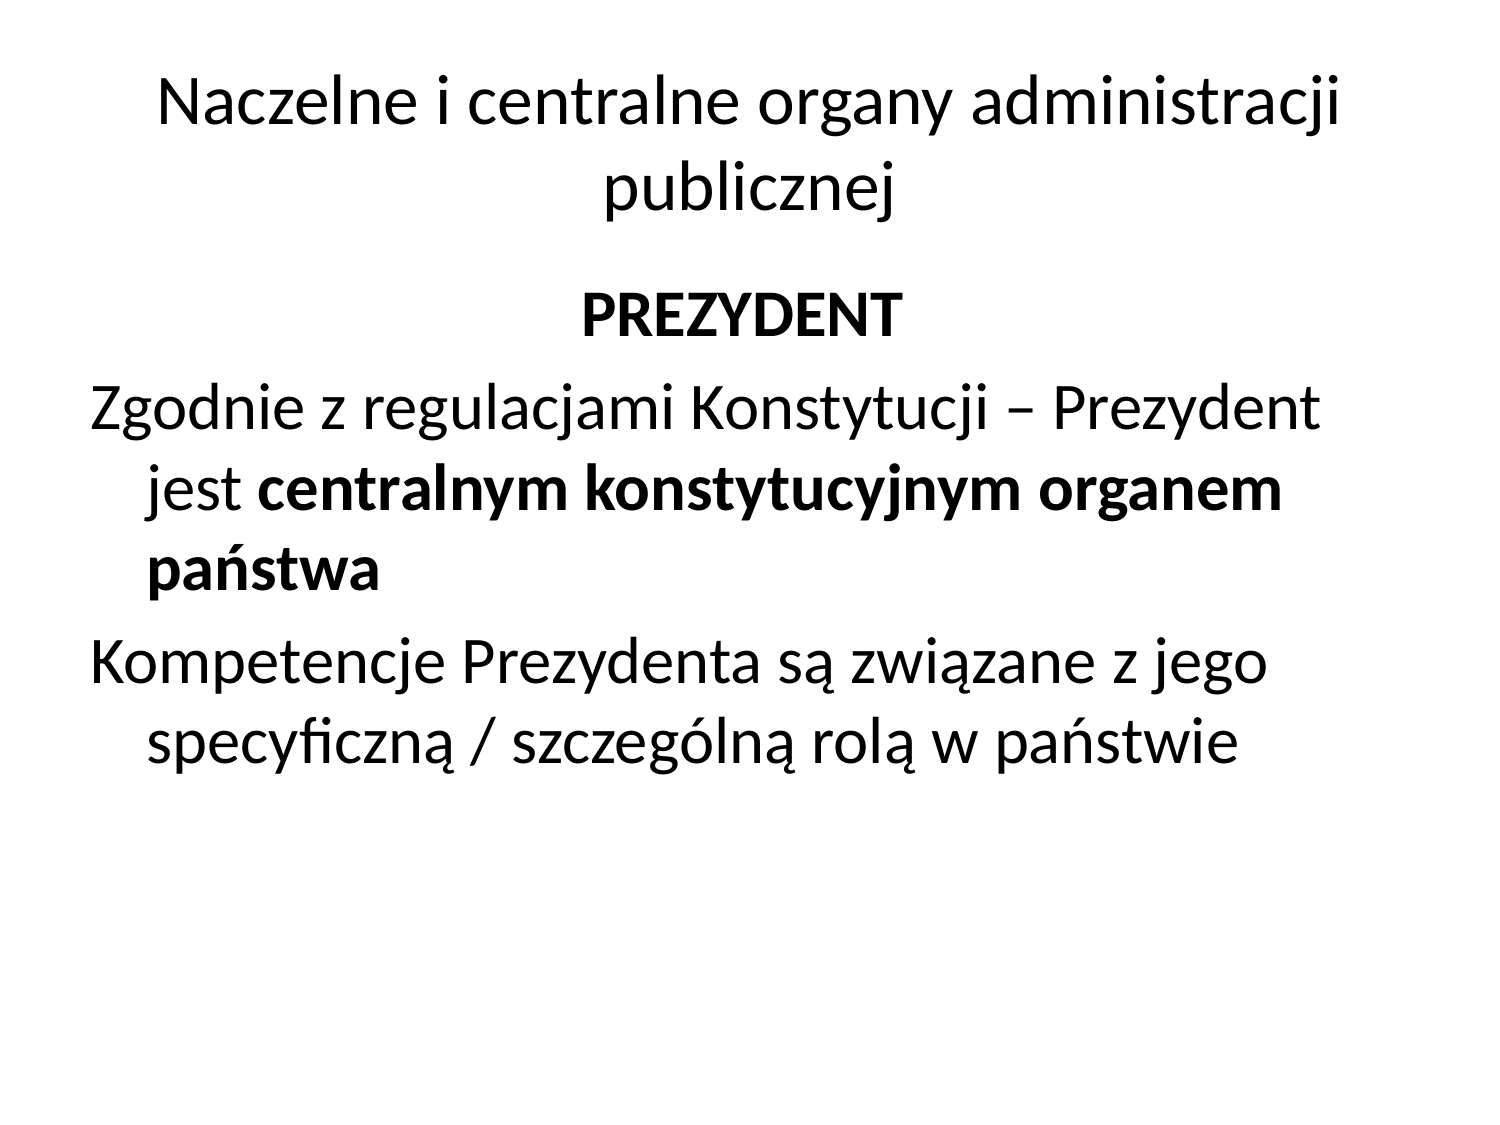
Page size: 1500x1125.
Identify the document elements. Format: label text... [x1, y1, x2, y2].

title Naczelne i centralne organy administracji publicznej [75, 45, 1425, 233]
list PREZYDENT Zgodnie z regulacjami Konstytucji – Prezydent jest centralnym konstytucyjnym organem państwa Kompetencje Prezydenta są związane z jego specyficzną / szczególną rolą w państwie [75, 262, 1425, 1005]
